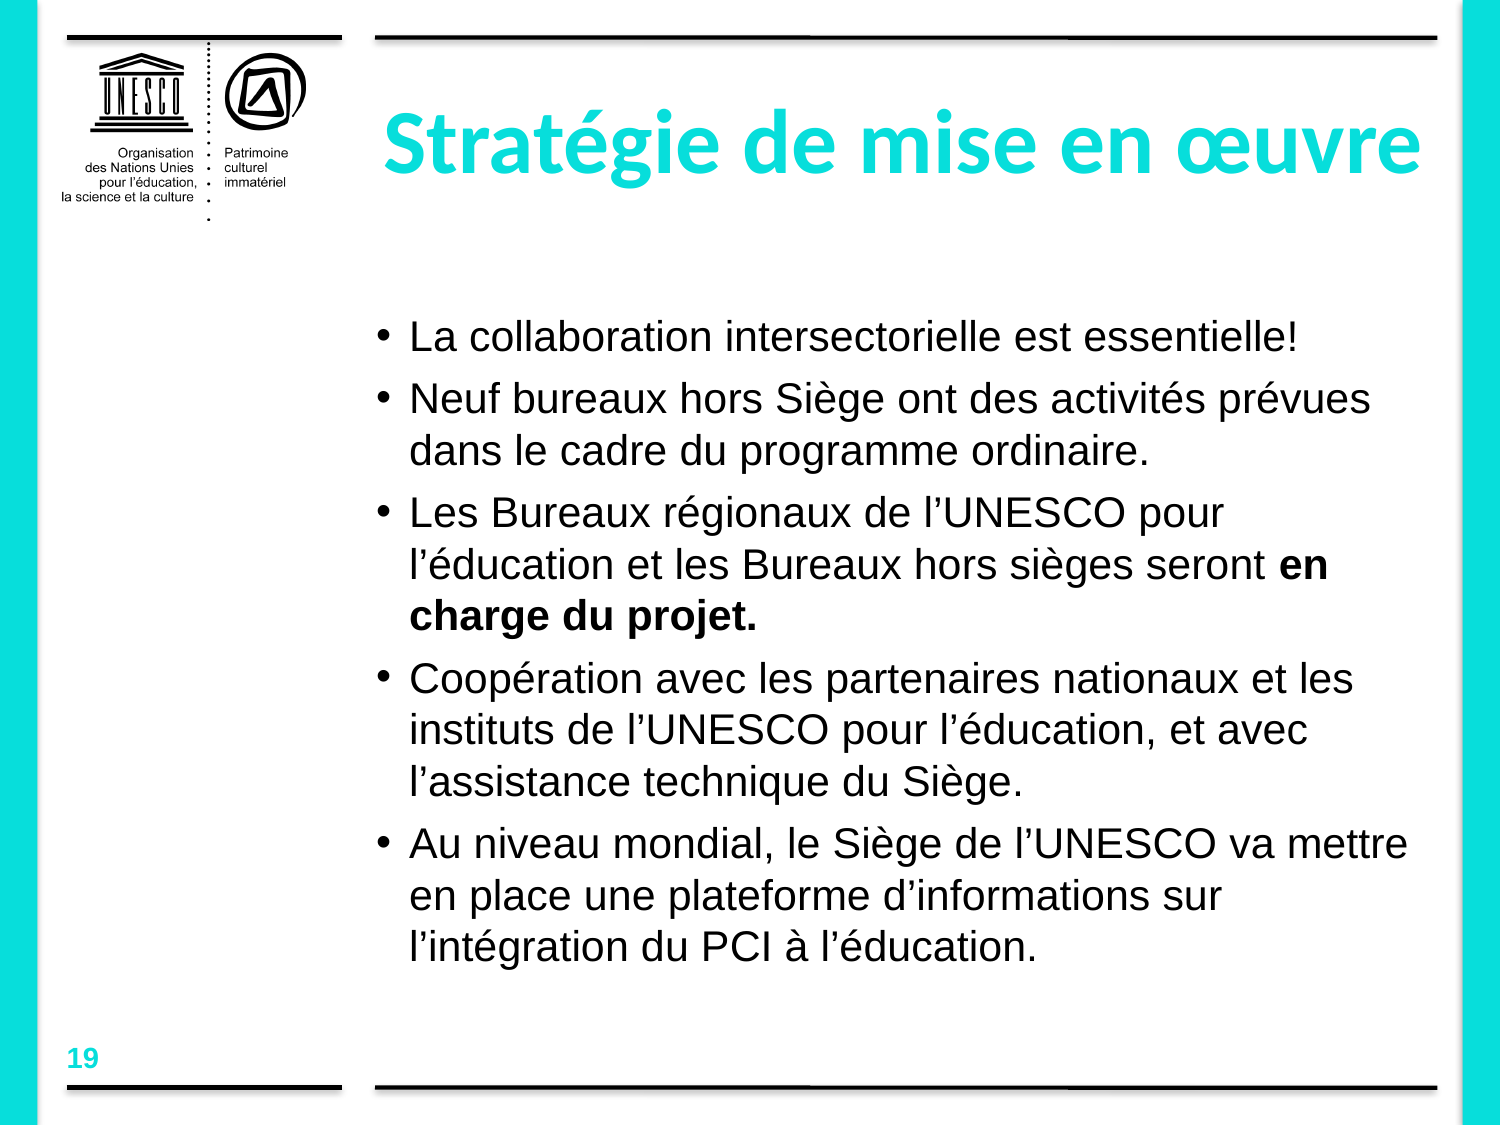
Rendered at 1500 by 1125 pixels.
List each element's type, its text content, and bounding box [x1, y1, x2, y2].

list La collaboration intersectorielle est essentielle! Neuf bureaux hors Siège ont des activités prévues dans le cadre du programme ordinaire. Les Bureaux régionaux de l’UNESCO pour l’éducation et les Bureaux hors sièges seront en charge du projet. Coopération avec les partenaires nationaux et les instituts de l’UNESCO pour l’éducation, et avec l’assistance technique du Siège. Au niveau mondial, le Siège de l’UNESCO va mettre en place une plateforme d’informations sur l’intégration du PCI à l’éducation. [376, 308, 1444, 977]
text_box Stratégie de mise en œuvre [383, 81, 1444, 412]
picture [62, 37, 306, 221]
